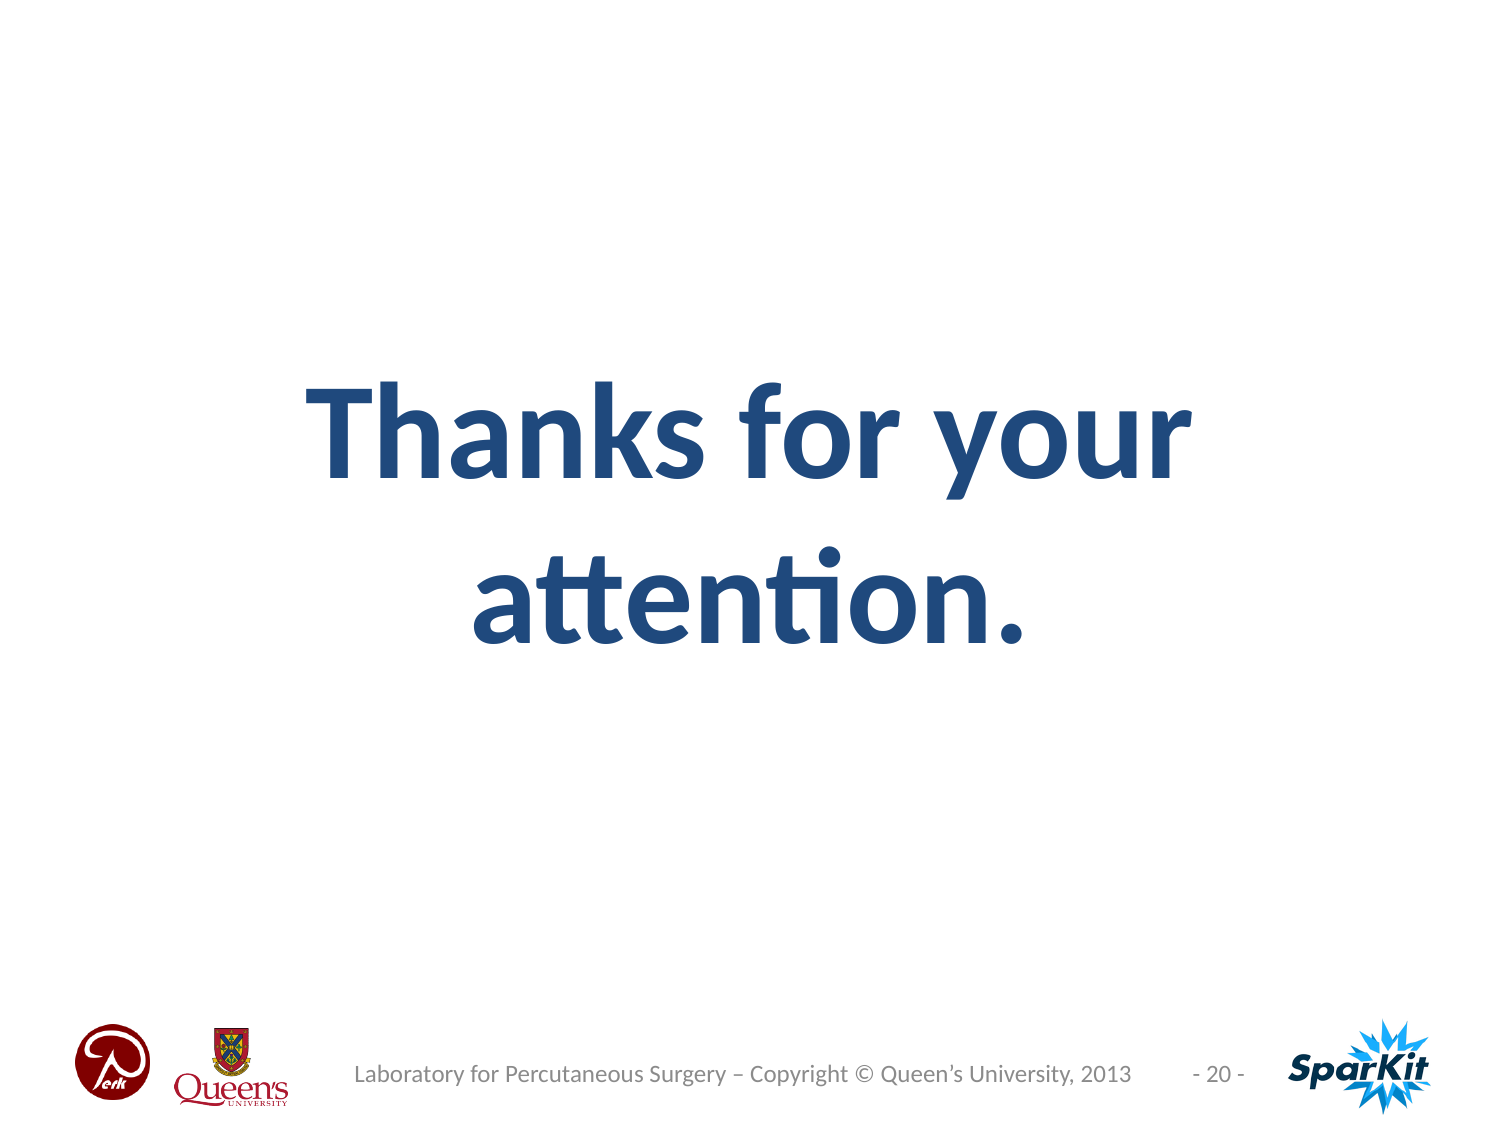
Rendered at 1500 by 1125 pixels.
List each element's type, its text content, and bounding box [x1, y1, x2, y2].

picture [1287, 1018, 1431, 1115]
slide_number - 20 - [1175, 1042, 1263, 1103]
text_box Thanks for your attention. [74, 237, 1425, 775]
picture [75, 1024, 150, 1100]
picture [174, 1028, 288, 1106]
footer Laboratory for Percutaneous Surgery – Copyright © Queen’s University, 2013 [312, 1042, 1175, 1103]
